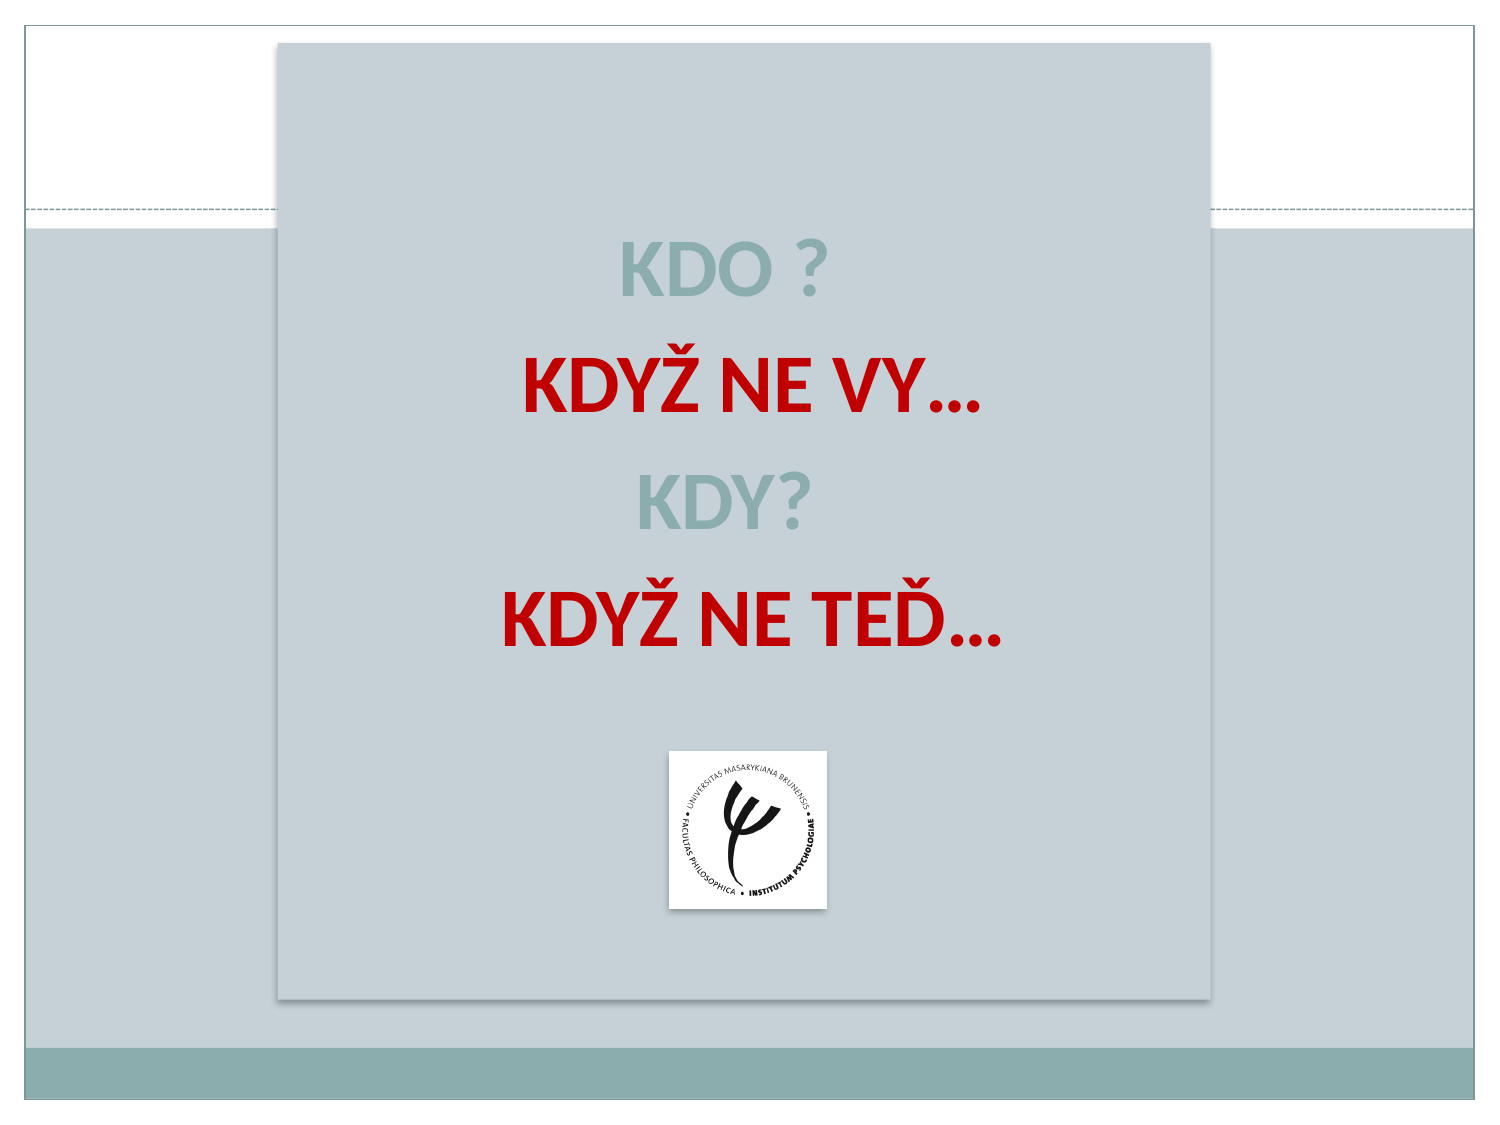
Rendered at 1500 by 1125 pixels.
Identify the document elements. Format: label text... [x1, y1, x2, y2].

picture [668, 751, 827, 910]
list KDO ? KDYŽ NE VY… KDY? KDYŽ NE TEĎ… [277, 42, 1211, 1000]
